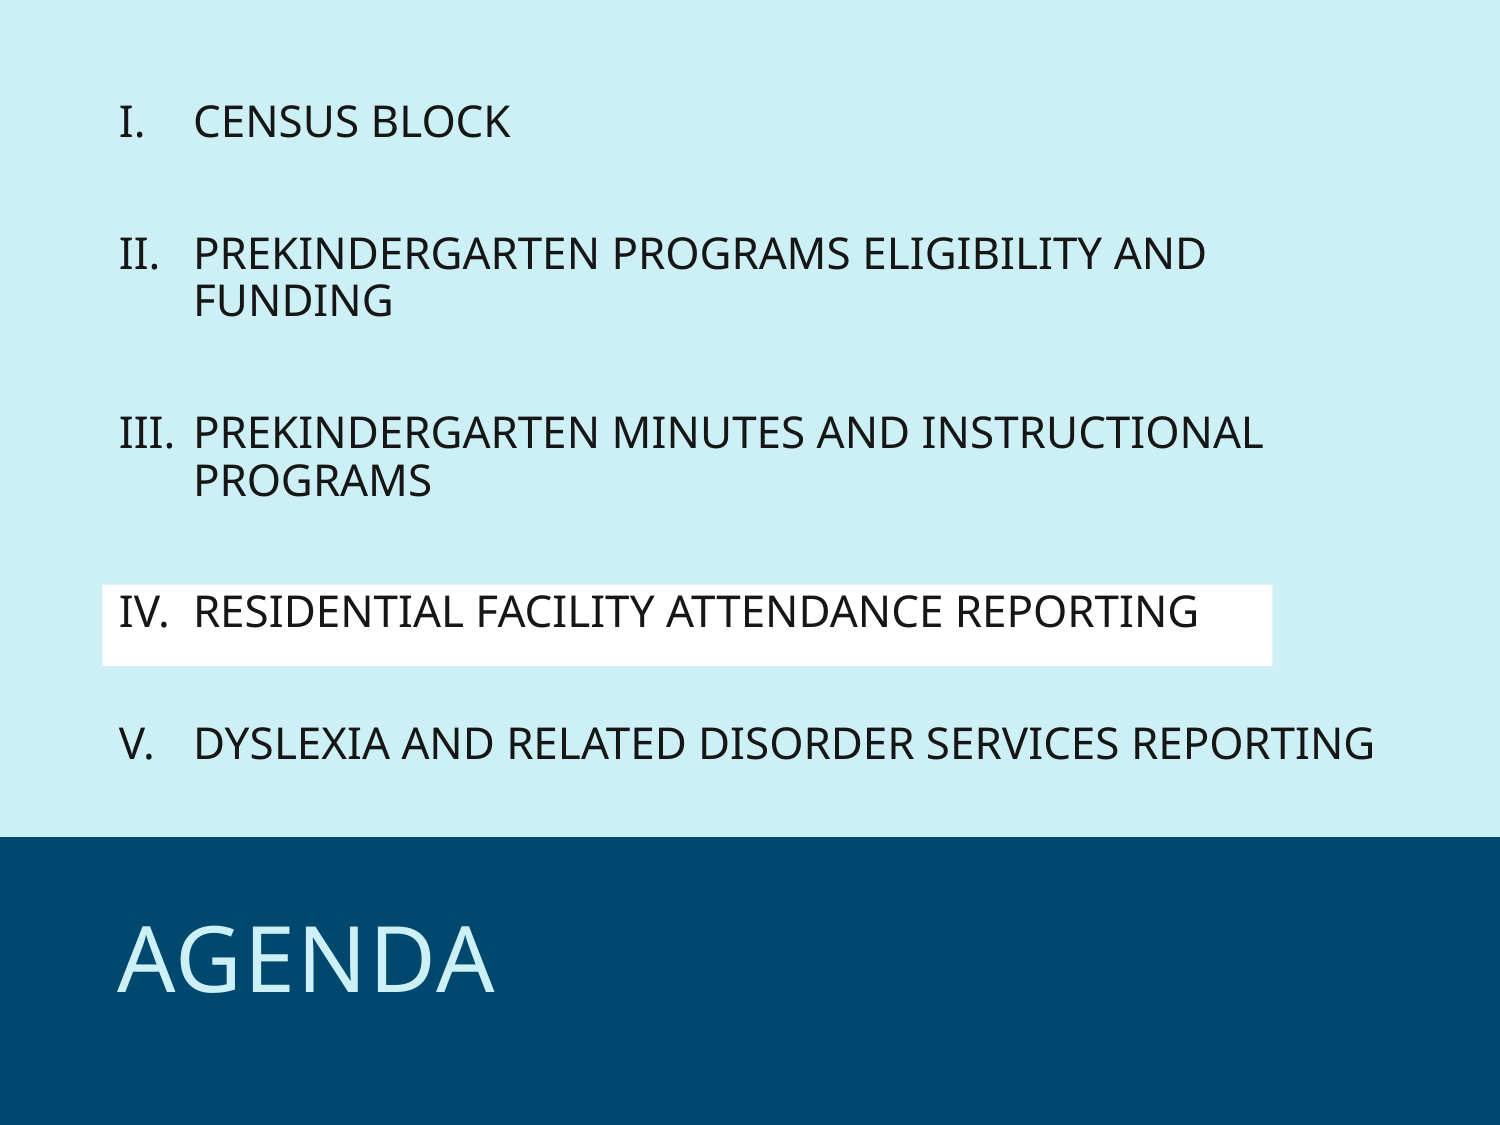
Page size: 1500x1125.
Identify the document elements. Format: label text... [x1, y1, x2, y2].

list CENSUS BLOCK PREKINDERGARTEN PROGRAMS ELIGIBILITY AND FUNDING PREKINDERGARTEN MINUTES AND INSTRUCTIONAL PROGRAMS RESIDENTIAL FACILITY ATTENDANCE REPORTING DYSLEXIA AND RELATED DISORDER SERVICES REPORTING [103, 92, 1398, 819]
title aGENDA [102, 852, 1397, 1021]
